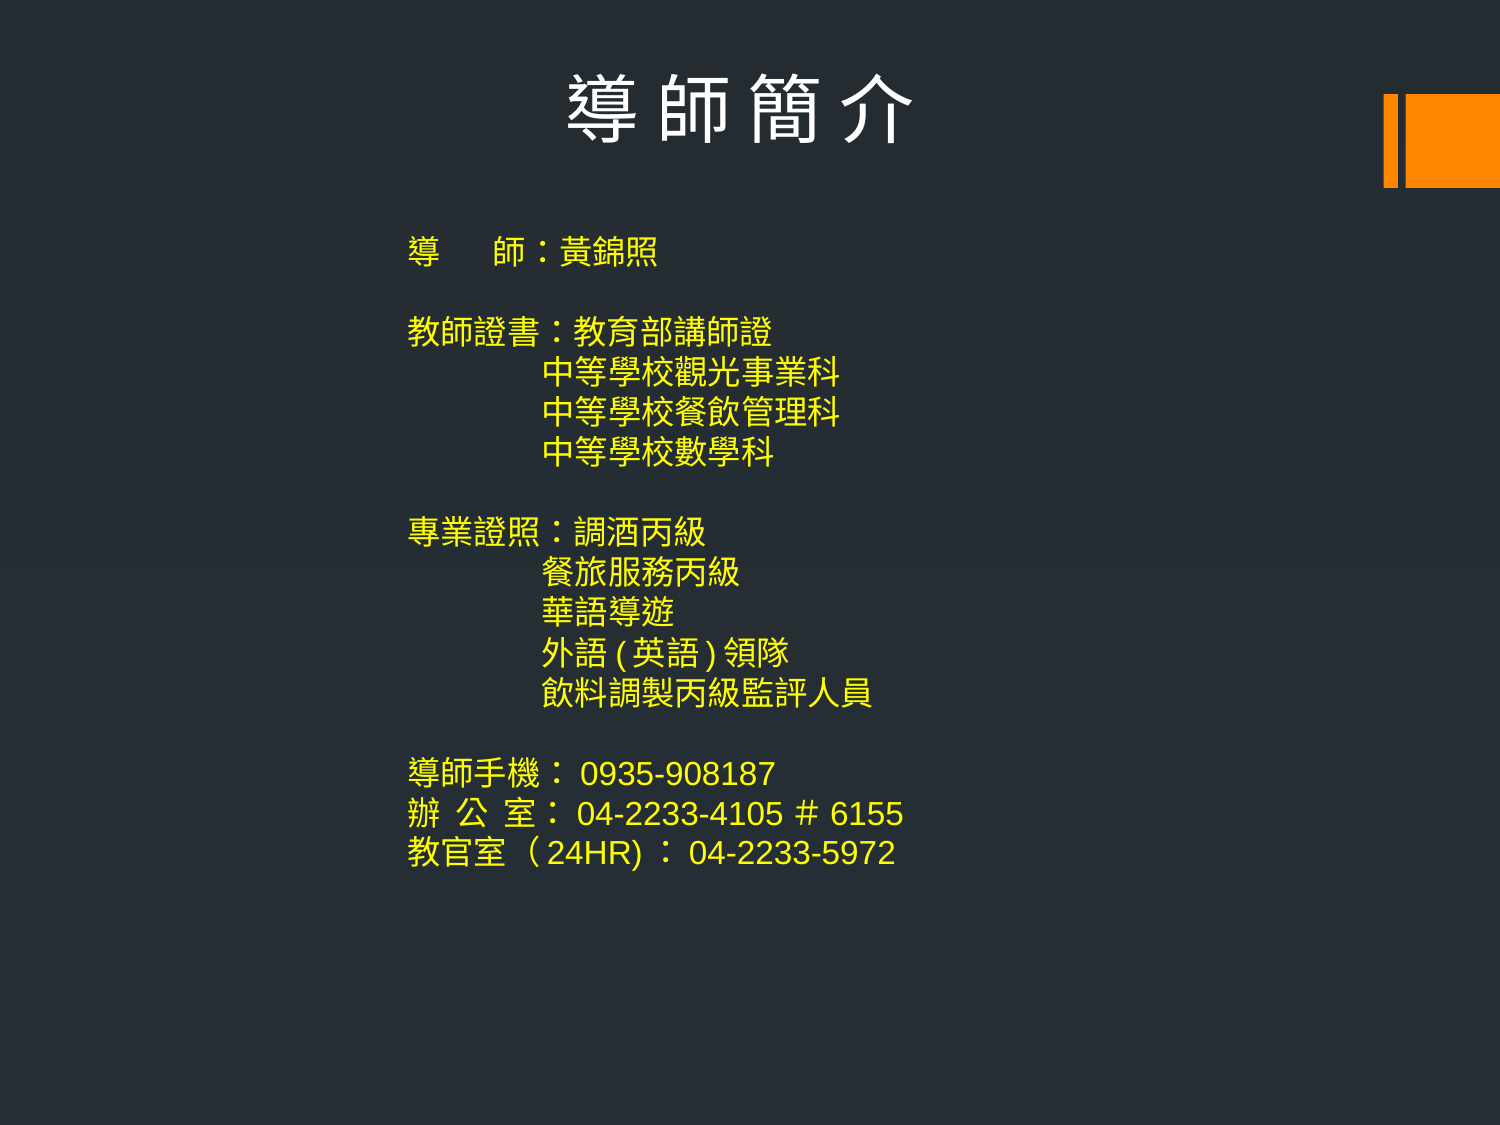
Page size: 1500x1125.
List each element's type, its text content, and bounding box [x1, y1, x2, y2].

list 導 師 簡 介 [435, 63, 1044, 160]
title 導 師：黃錦照 教師證書：教育部講師證 中等學校觀光事業科 中等學校餐飲管理科 中等學校數學科 專業證照：調酒丙級 餐旅服務丙級 華語導遊 外語(英語)領隊 飲料調製丙級監評人員 導師手機：0935-908187 辦 公 室：04-2233-4105＃6155 教官室（24HR)：04-2233-5972 [392, 223, 1235, 965]
